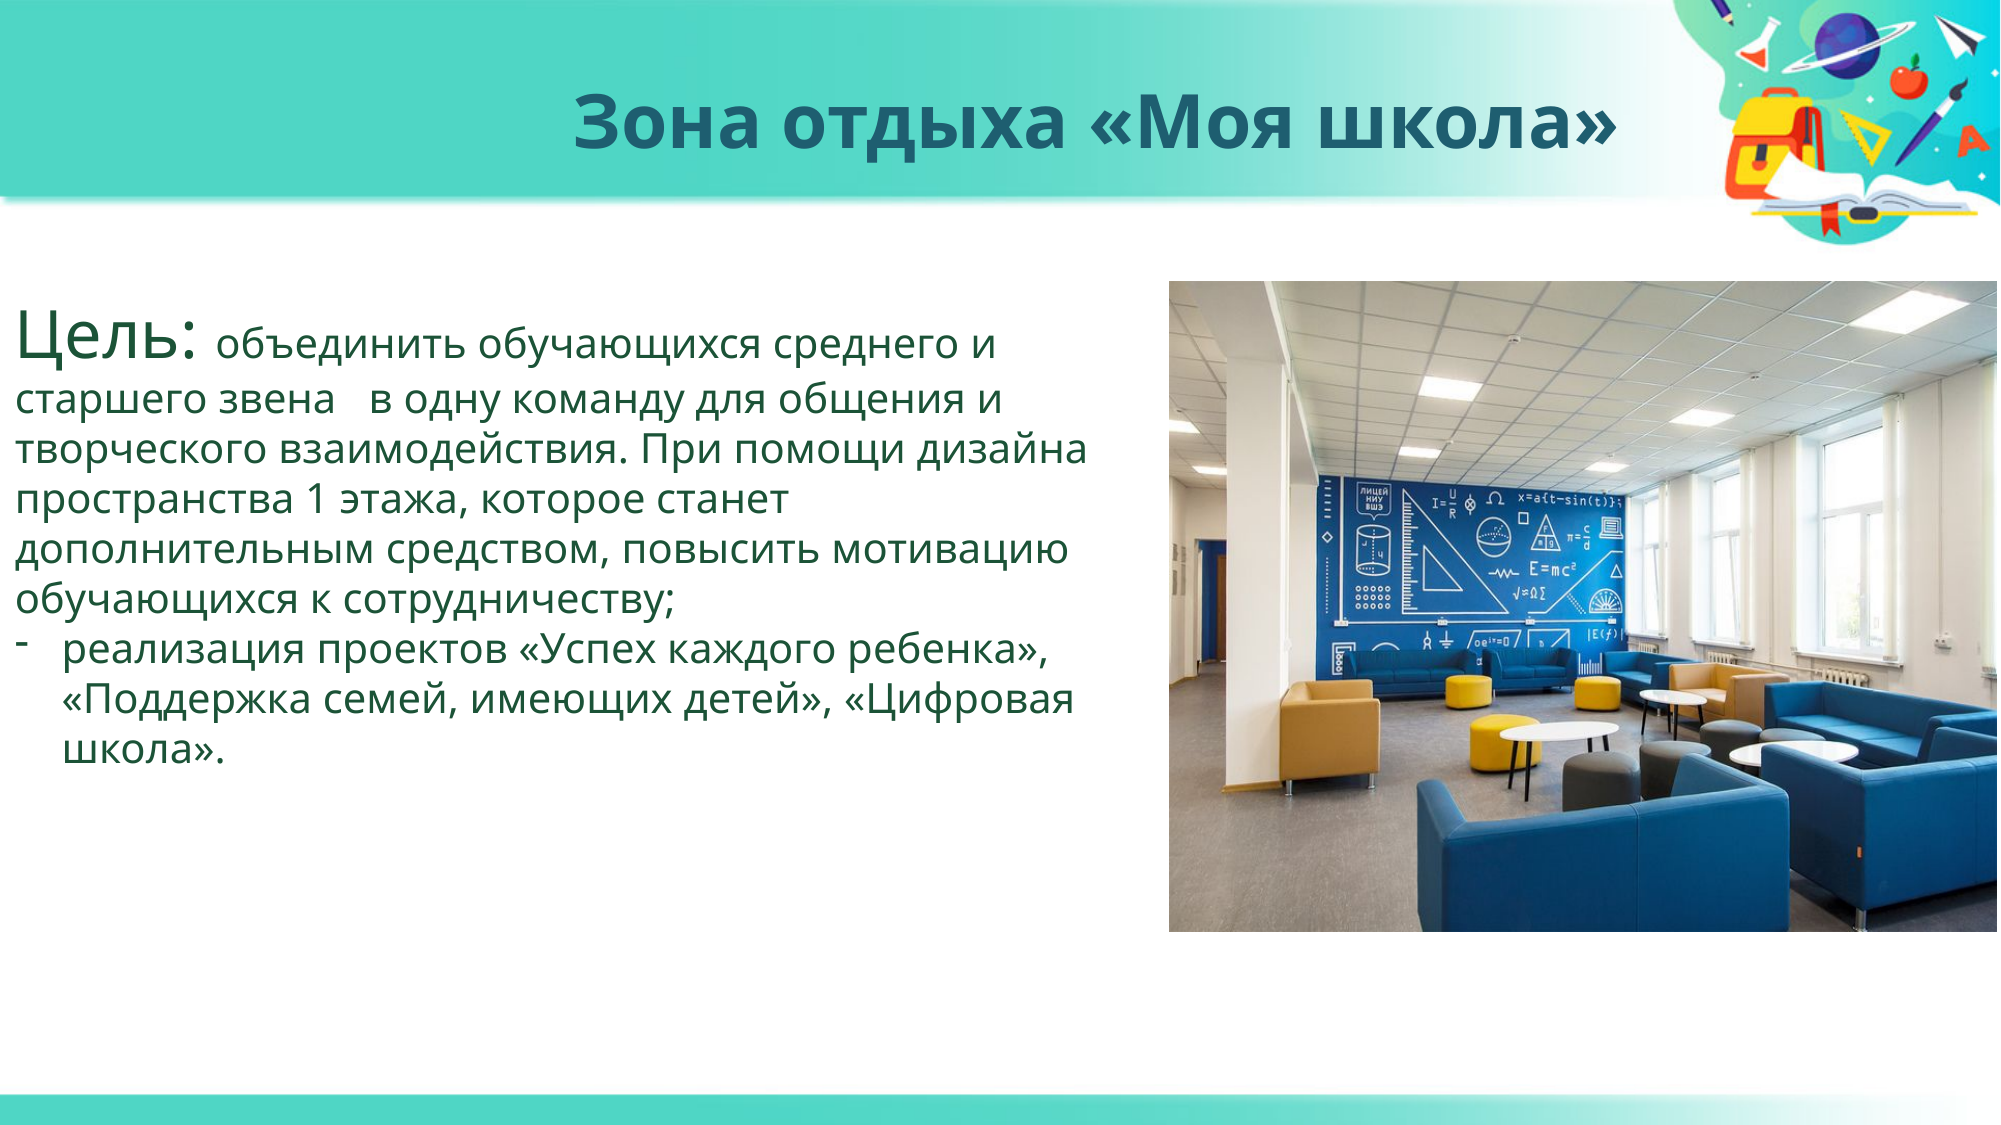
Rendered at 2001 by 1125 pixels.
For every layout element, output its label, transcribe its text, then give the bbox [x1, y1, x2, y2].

text_box Цель: объединить обучающихся среднего и старшего звена в одну команду для общения и творческого взаимодействия. При помощи дизайна пространства 1 этажа, которое станет дополнительным средством, повысить мотивацию обучающихся к сотрудничеству; реализация проектов «Успех каждого ребенка», «Поддержка семей, имеющих детей», «Цифровая школа». [0, 284, 1168, 869]
text_box Зона отдыха «Моя школа» [557, 66, 1636, 171]
picture [0, 0, 2001, 1125]
title [47, 10, 1745, 228]
